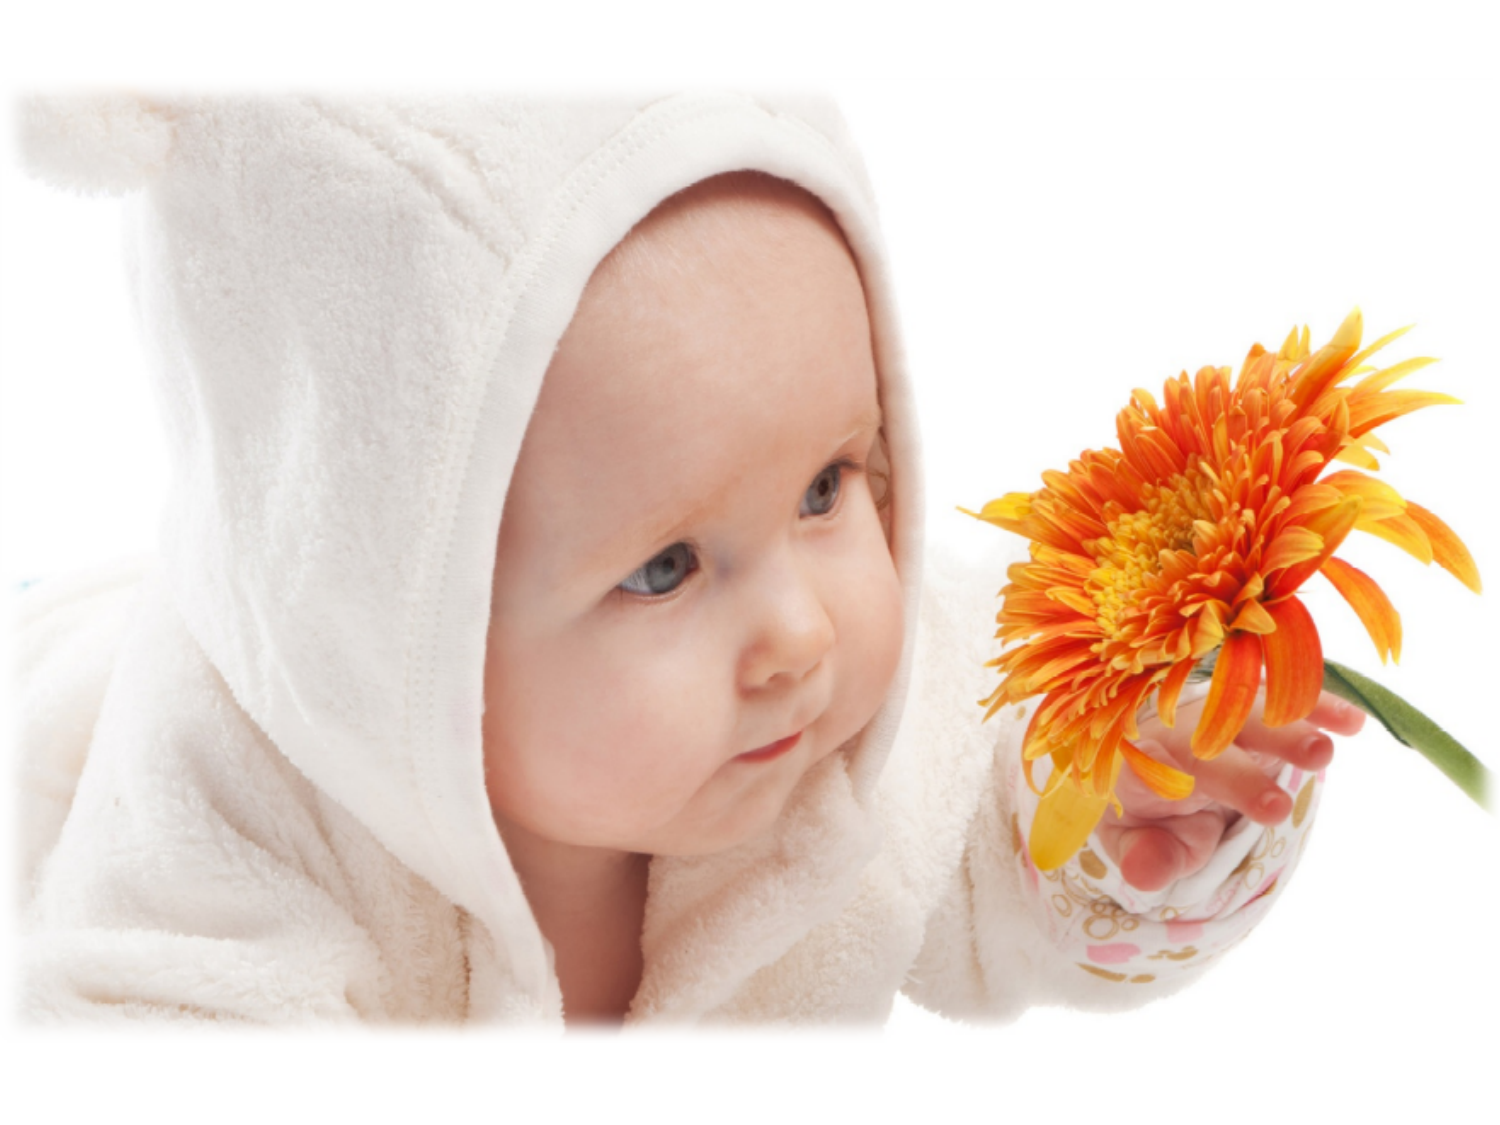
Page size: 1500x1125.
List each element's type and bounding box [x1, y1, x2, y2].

list [0, 77, 1500, 1043]
